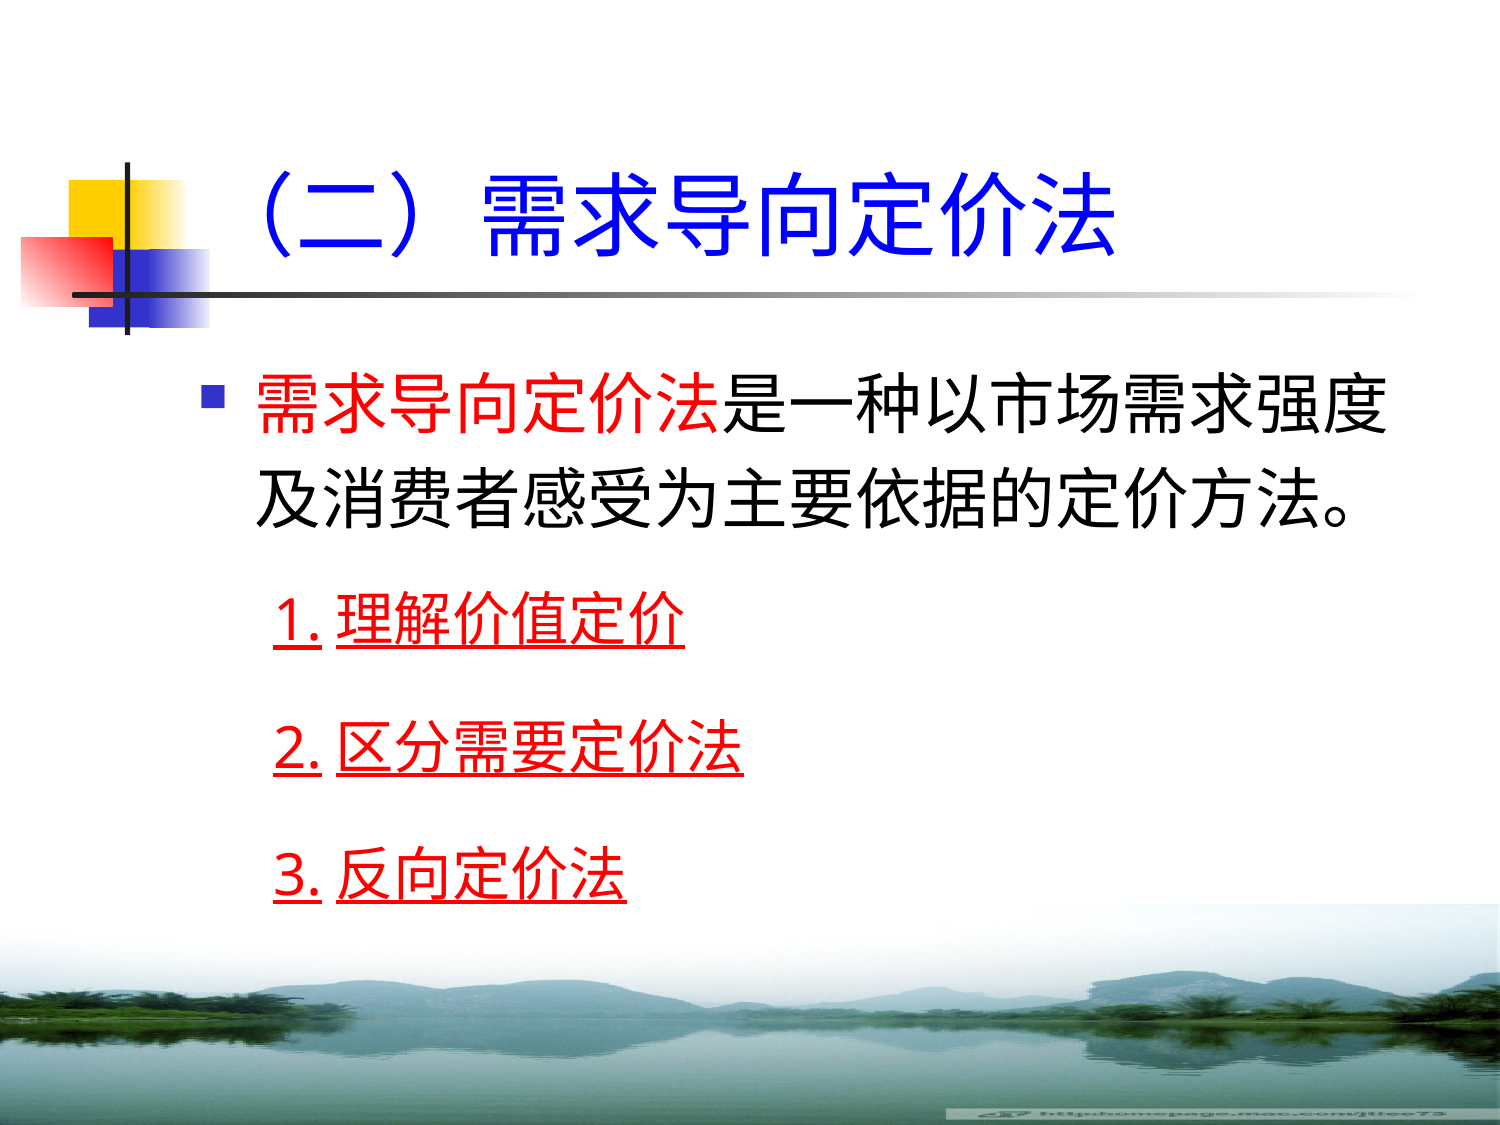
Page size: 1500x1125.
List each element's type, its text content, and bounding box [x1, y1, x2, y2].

title （二）需求导向定价法 [188, 34, 1468, 276]
picture [0, 904, 1500, 1125]
list 需求导向定价法是一种以市场需求强度及消费者感受为主要依据的定价方法。 1.理解价值定价 2.区分需要定价法 3.反向定价法 [182, 337, 1448, 903]
